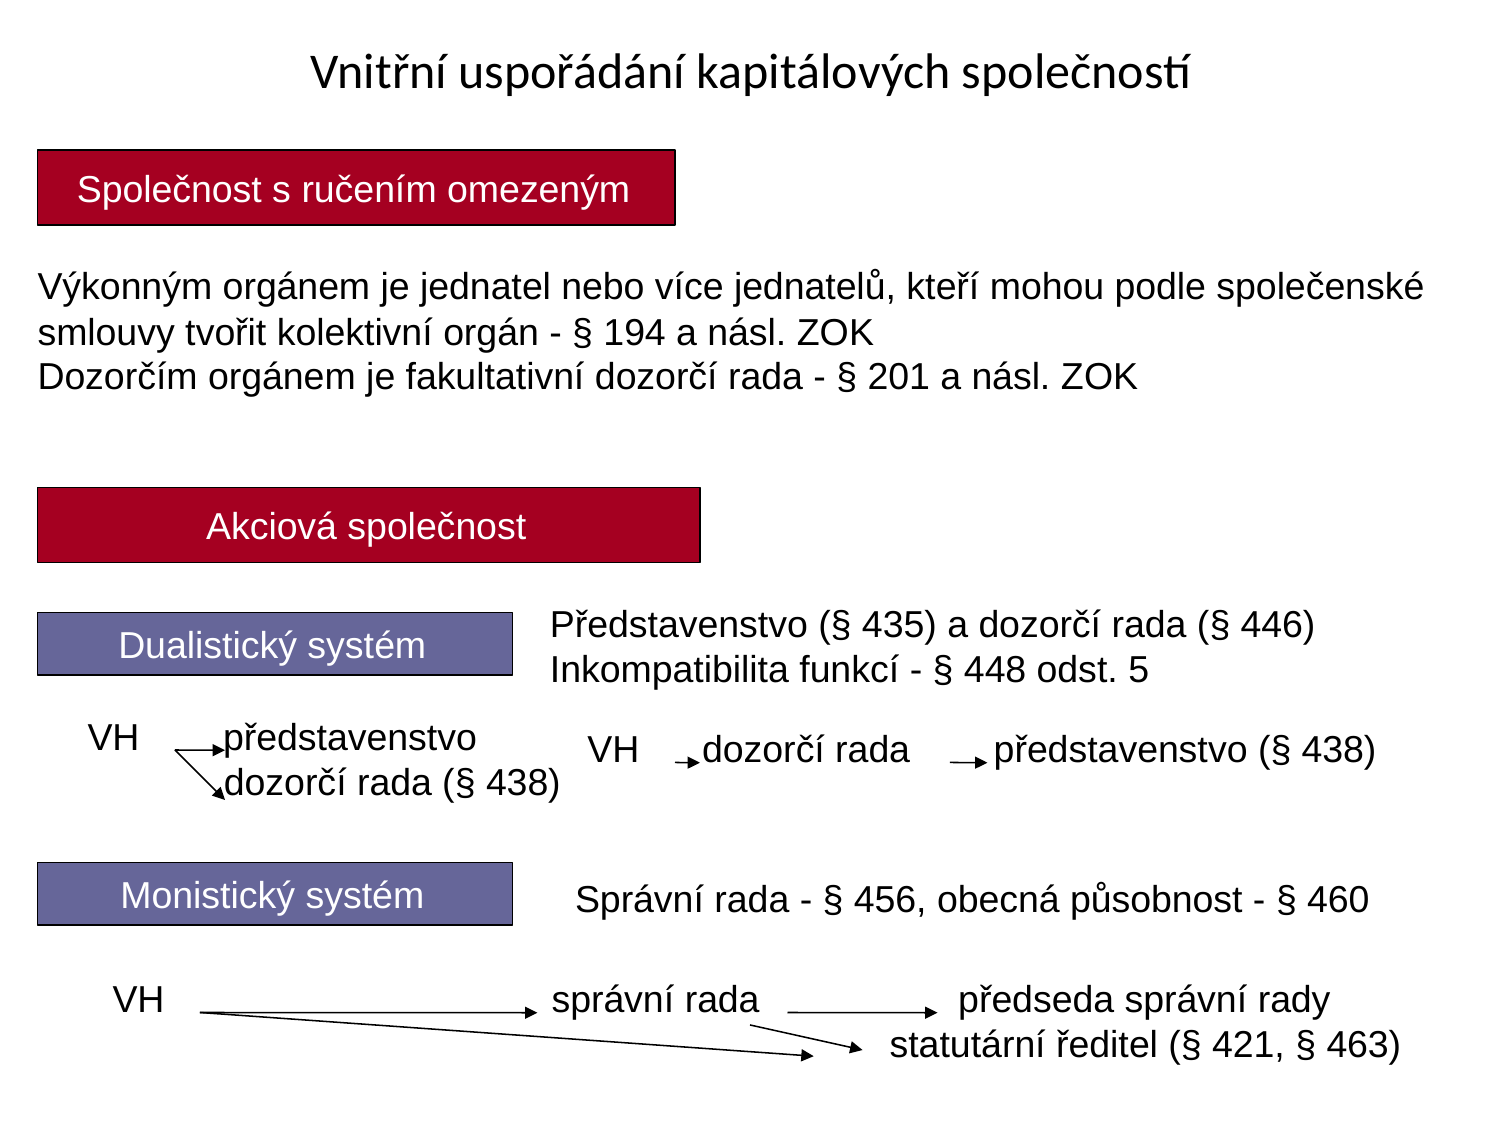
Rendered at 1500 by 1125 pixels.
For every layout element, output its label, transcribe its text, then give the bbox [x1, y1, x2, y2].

text_box [209, 1006, 538, 1019]
text_box Dualistický systém [114, 621, 437, 667]
text_box [674, 756, 700, 769]
text_box Společnost s ručením omezeným [73, 164, 641, 210]
text_box [37, 149, 675, 225]
text_box Monistický systém [117, 871, 435, 917]
text_box [787, 1006, 938, 1019]
text_box Výkonným orgánem je jednatel nebo více jednatelů, kteří mohou podle společenské smlouvy tvořit kolektivní orgán - § 194 a násl. ZOK Dozorčím orgánem je fakultativní dozorčí rada - § 201 a násl. ZOK [37, 262, 1454, 415]
text_box [174, 749, 226, 800]
text_box [199, 1012, 814, 1062]
text_box Vnitřní uspořádání kapitálových společností [75, 0, 1425, 138]
text_box VH správní rada předseda správní rady statutární ředitel (§ 421, § 463) [112, 975, 1430, 1084]
text_box [176, 743, 226, 757]
text_box Správní rada - § 456, obecná působnost - § 460 [575, 875, 1417, 917]
text_box [949, 756, 988, 769]
text_box [749, 1024, 863, 1054]
text_box VH představenstvo dozorčí rada (§ 438) [87, 712, 617, 821]
text_box [37, 487, 700, 563]
text_box Akciová společnost [202, 502, 537, 548]
text_box VH dozorčí rada představenstvo (§ 438) [587, 725, 1455, 767]
text_box [37, 862, 513, 925]
text_box Představenstvo (§ 435) a dozorčí rada (§ 446) Inkompatibilita funkcí - § 448 odst. 5 [549, 600, 1480, 709]
text_box [37, 612, 513, 675]
